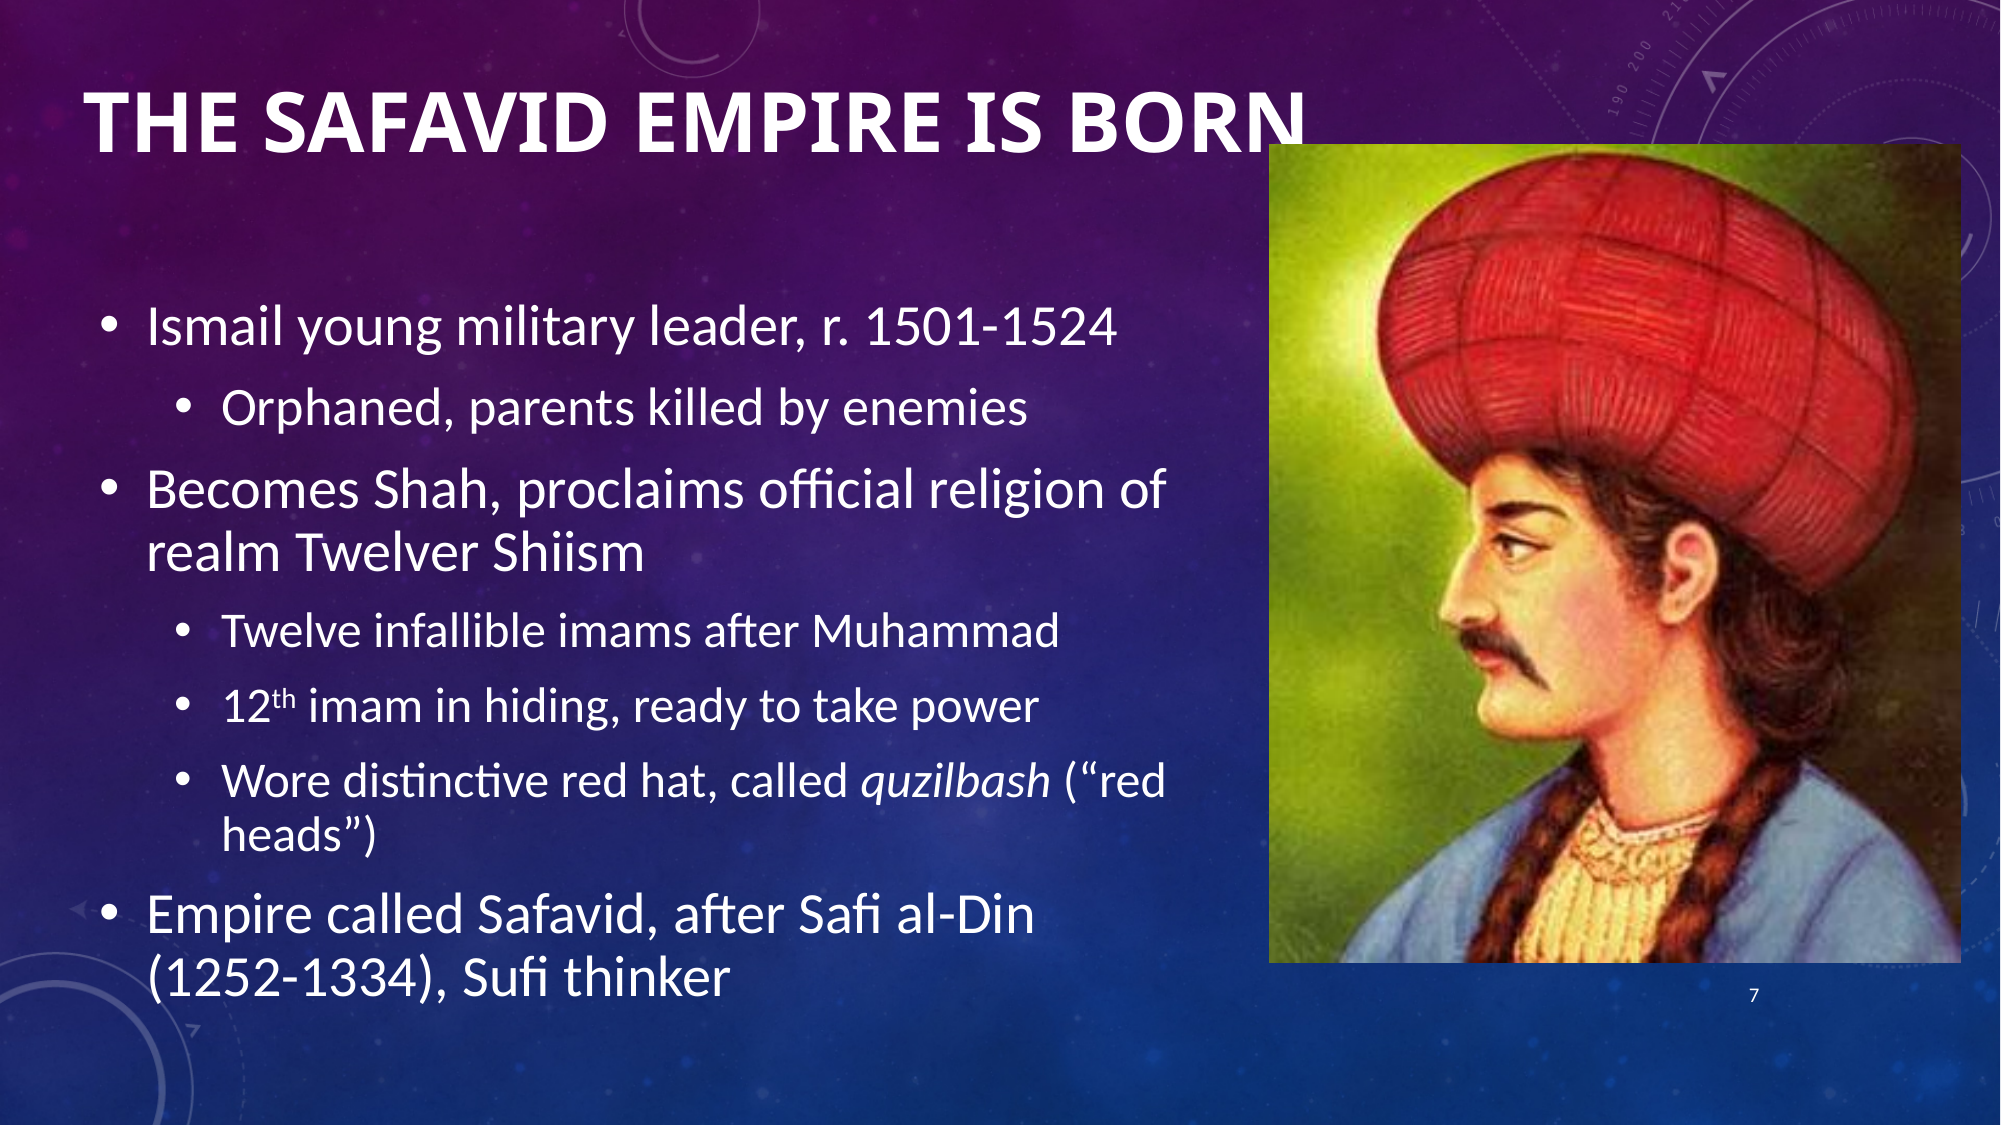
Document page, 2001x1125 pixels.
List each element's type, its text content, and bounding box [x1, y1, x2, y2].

picture [0, 0, 2001, 1125]
title The Safavid Empire Is Born [67, 0, 1730, 239]
list Ismail young military leader, r. 1501-1524 Orphaned, parents killed by enemies Becomes Shah, proclaims official religion of realm Twelver Shiism Twelve infallible imams after Muhammad 12th imam in hiding, ready to take power Wore distinctive red hat, called quzilbash (“red heads”) Empire called Safavid, after Safi al-Din (1252-1334), Sufi thinker [84, 204, 1205, 1100]
slide_number 7 [1684, 975, 1775, 1025]
